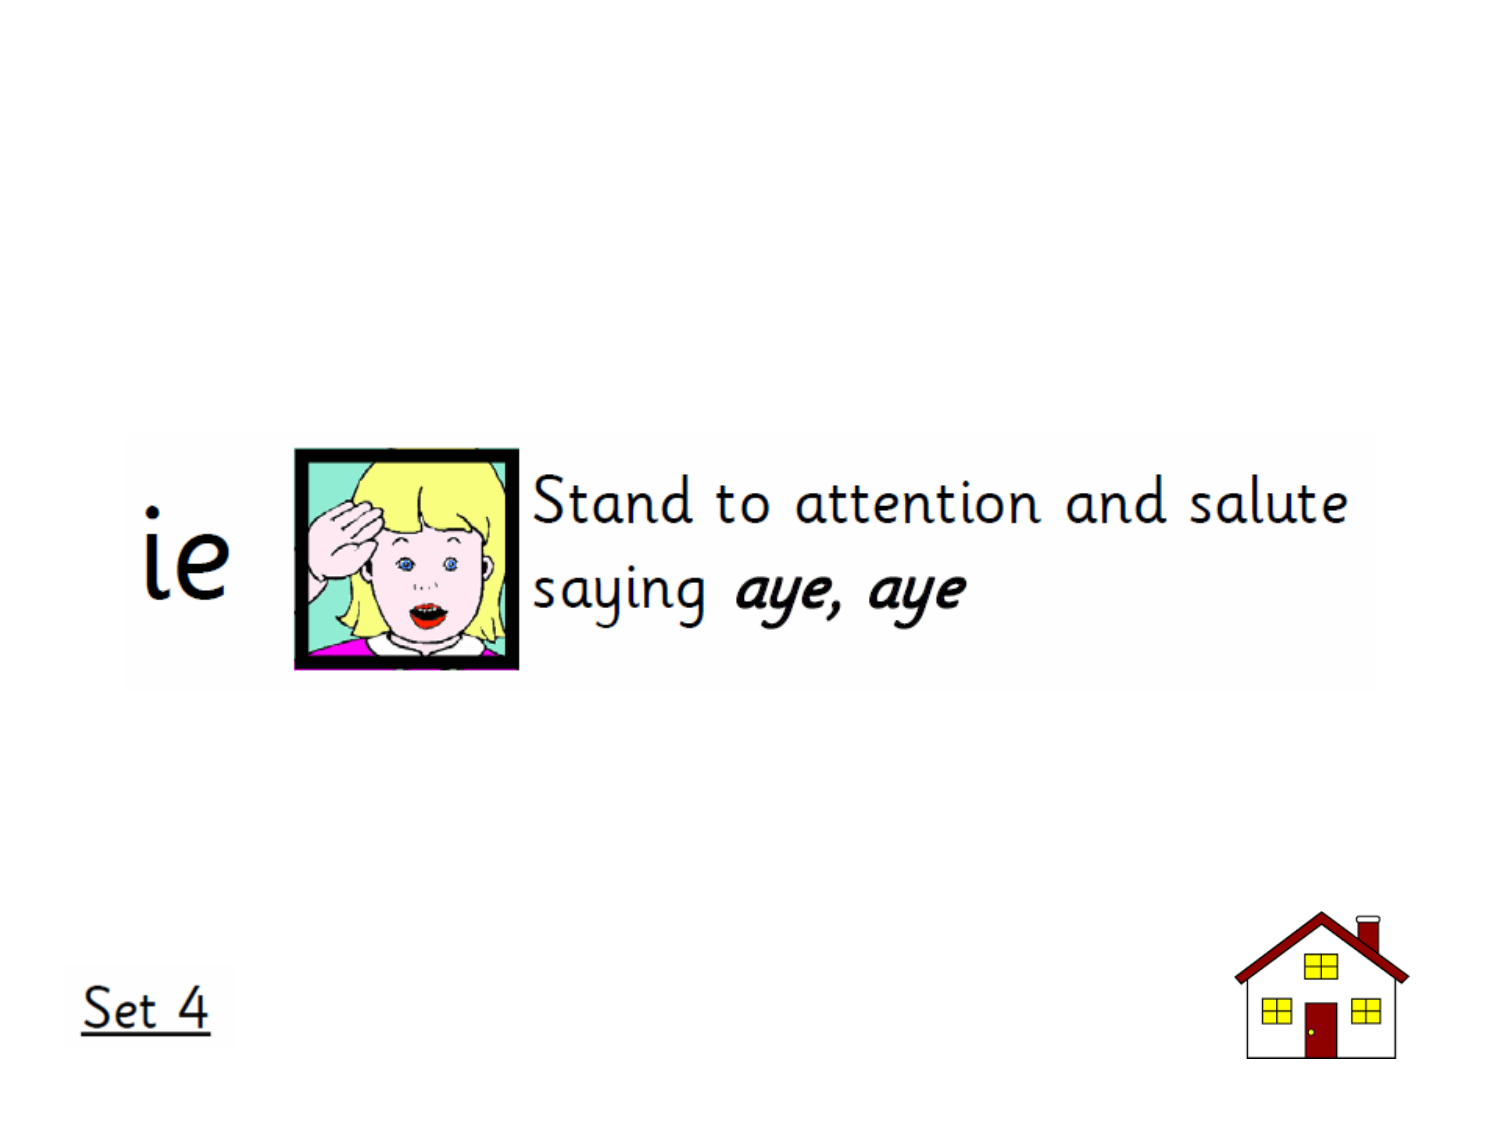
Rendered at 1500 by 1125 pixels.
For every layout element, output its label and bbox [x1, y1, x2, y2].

picture [1234, 911, 1410, 1059]
picture [64, 963, 236, 1054]
picture [123, 434, 1376, 691]
